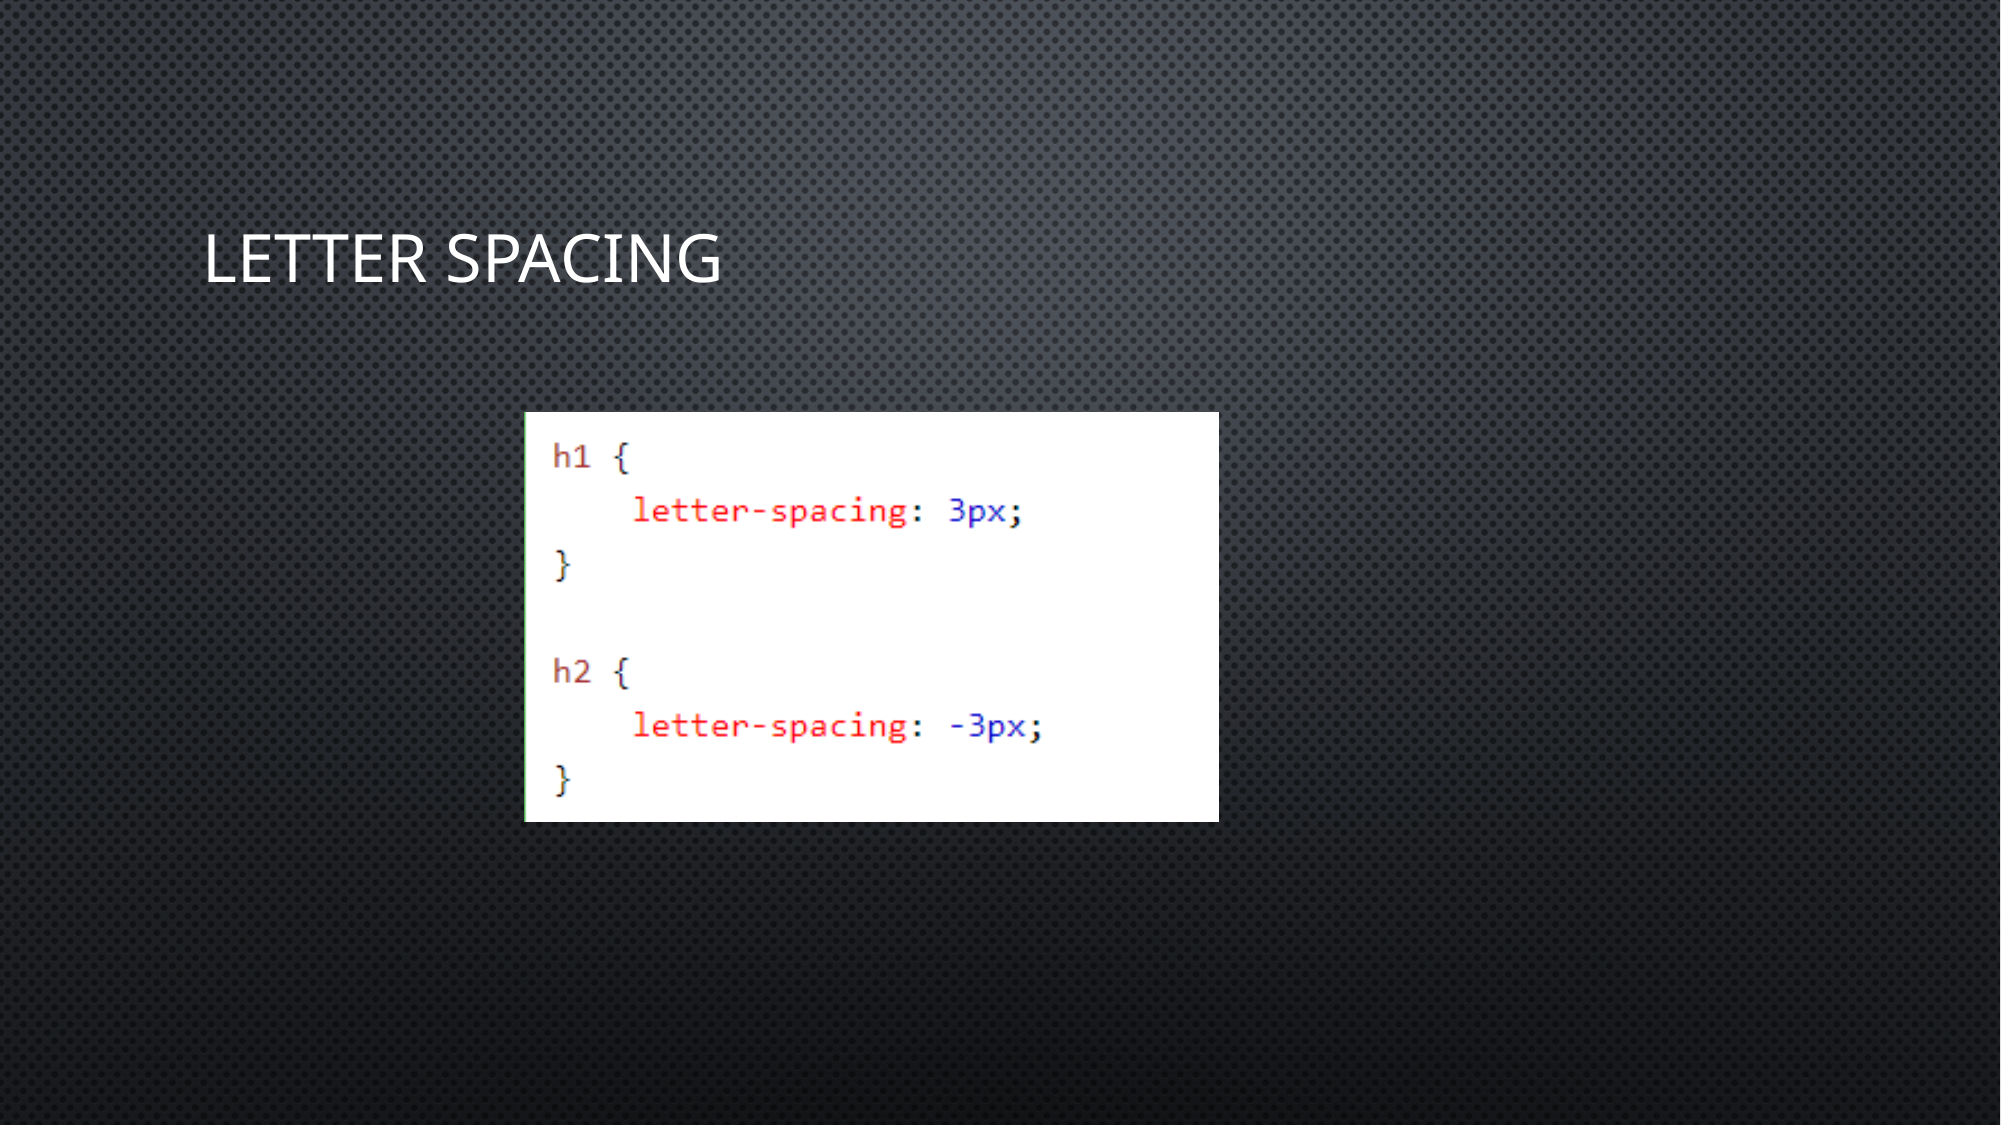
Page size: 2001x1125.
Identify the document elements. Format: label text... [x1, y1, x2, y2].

title Letter Spacing [187, 99, 1813, 413]
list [524, 412, 1219, 823]
